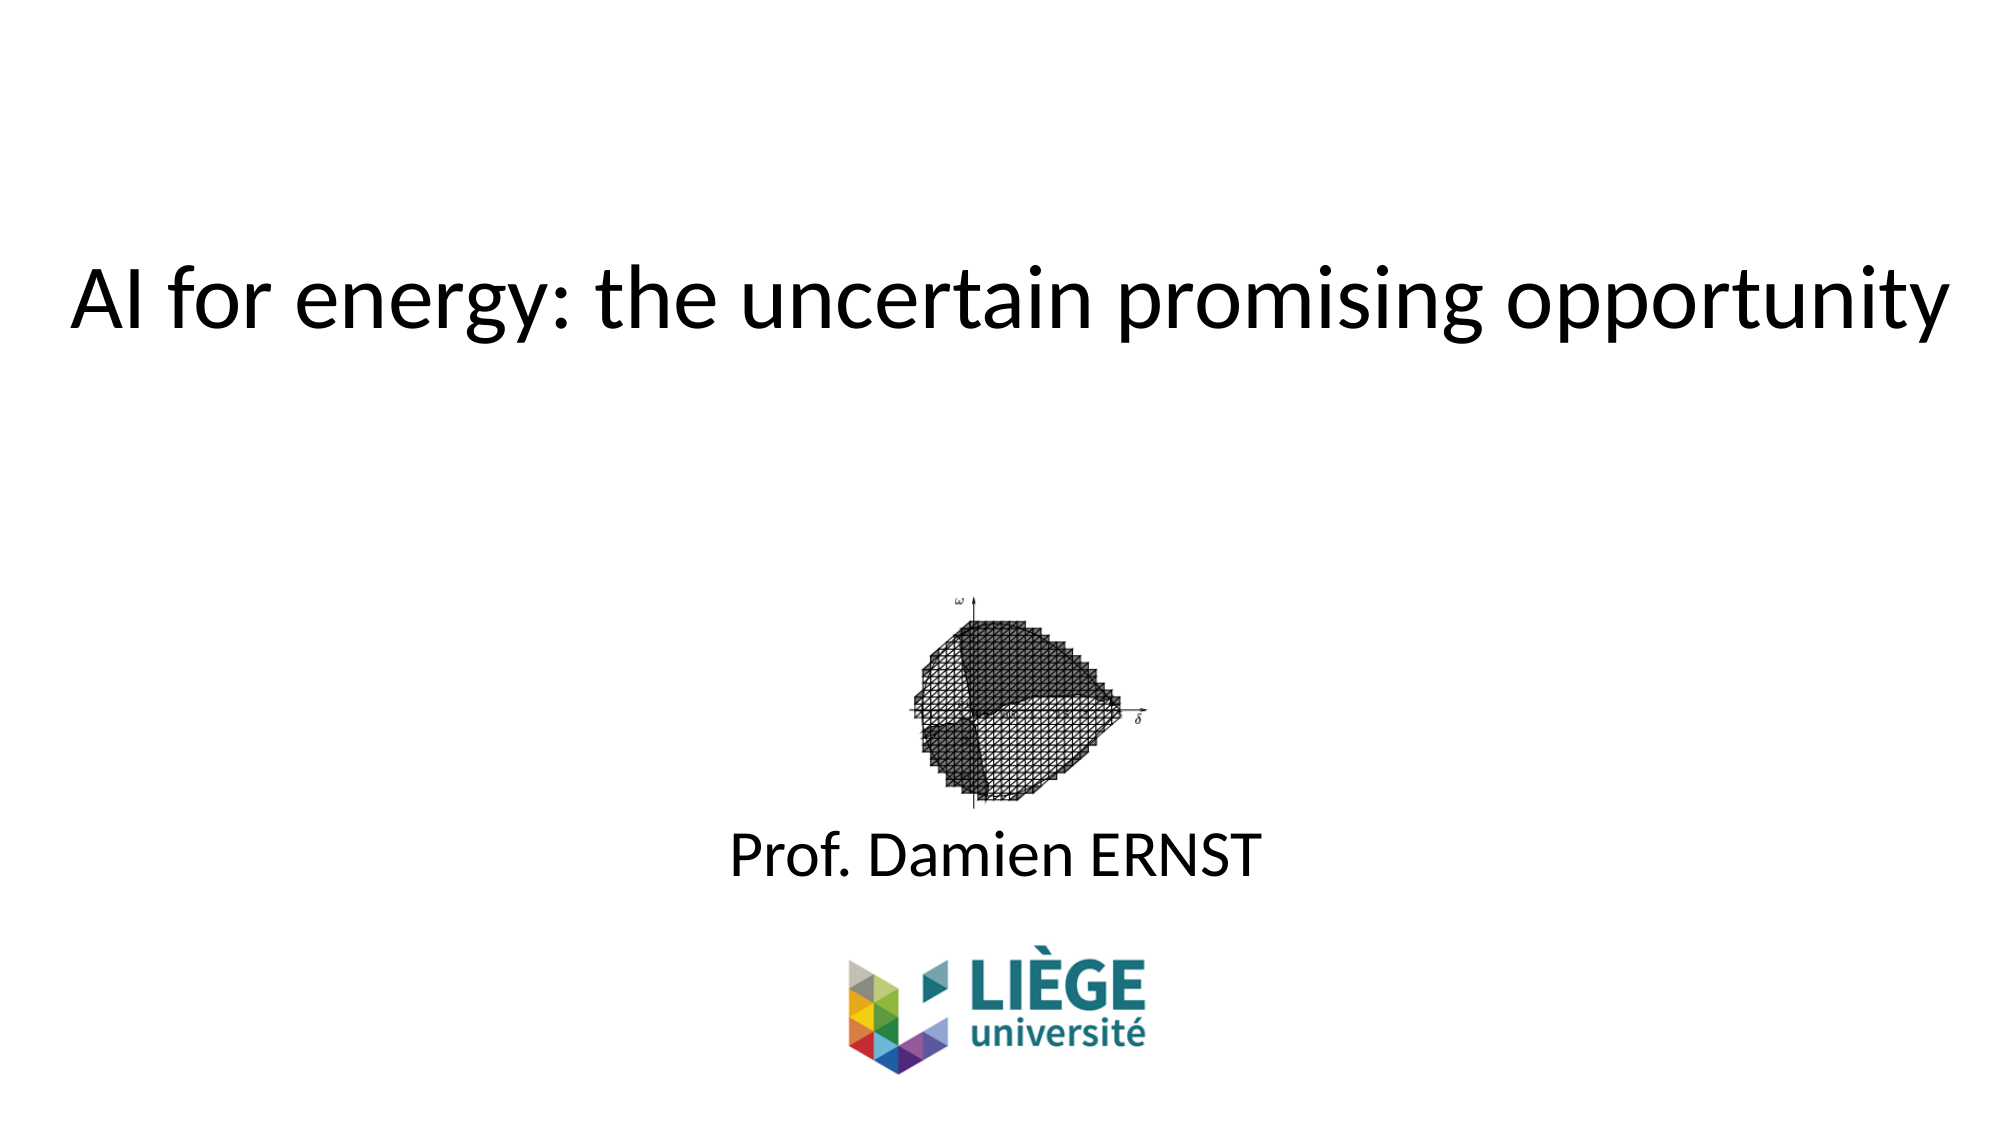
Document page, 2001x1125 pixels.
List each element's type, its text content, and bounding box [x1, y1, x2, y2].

subtitle Prof. Damien ERNST [713, 811, 1280, 918]
picture [806, 917, 1187, 1103]
picture [889, 576, 1161, 812]
title AI for energy: the uncertain promising opportunity [24, 0, 2000, 356]
